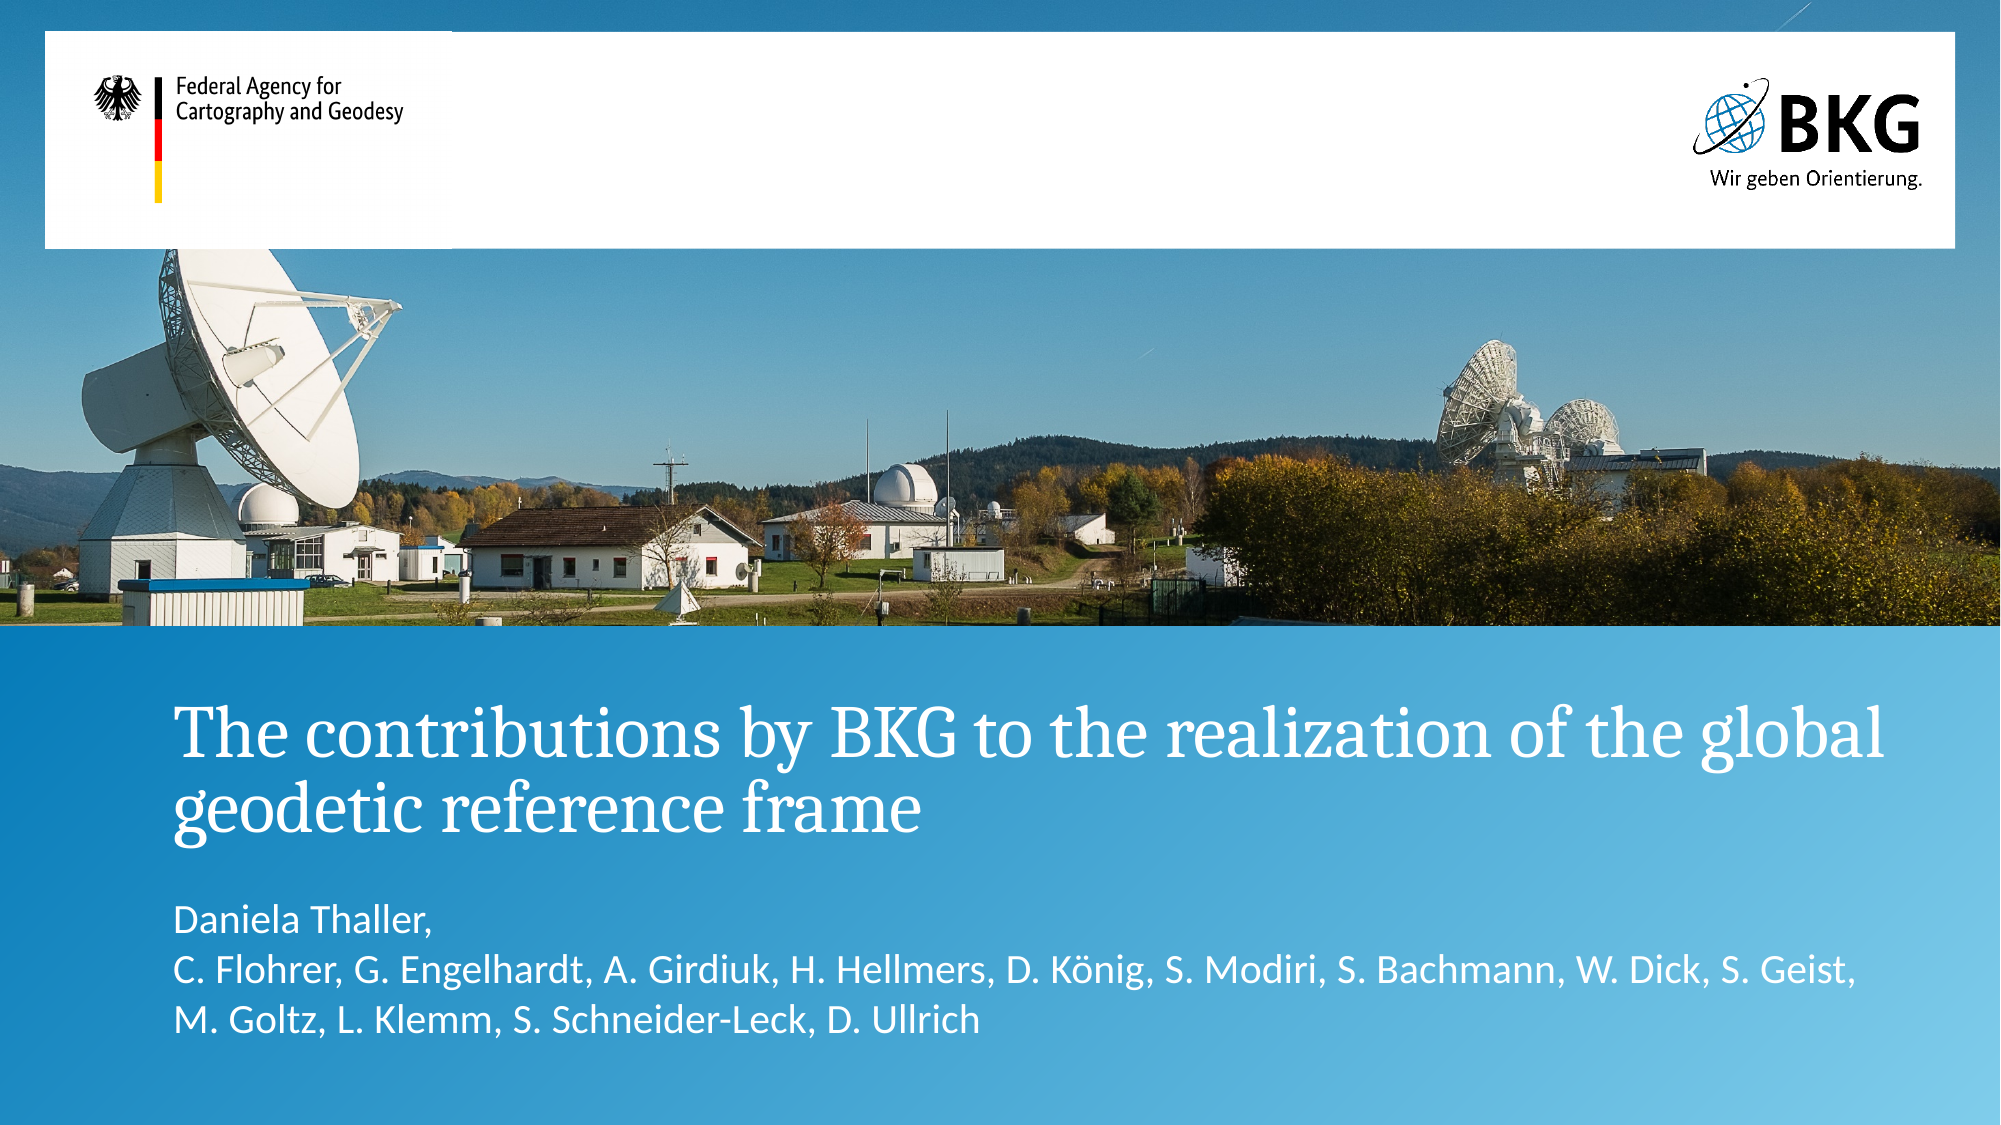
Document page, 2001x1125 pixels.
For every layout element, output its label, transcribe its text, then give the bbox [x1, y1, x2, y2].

title The contributions by BKG to the realization of the global geodetic reference frame [173, 678, 1921, 867]
picture [0, 0, 2001, 626]
list Daniela Thaller, C. Flohrer, G. Engelhardt, A. Girdiuk, H. Hellmers, D. König, S. Modiri, S. Bachmann, W. Dick, S. Geist, M. Goltz, L. Klemm, S. Schneider-Leck, D. Ullrich [173, 891, 1910, 1044]
